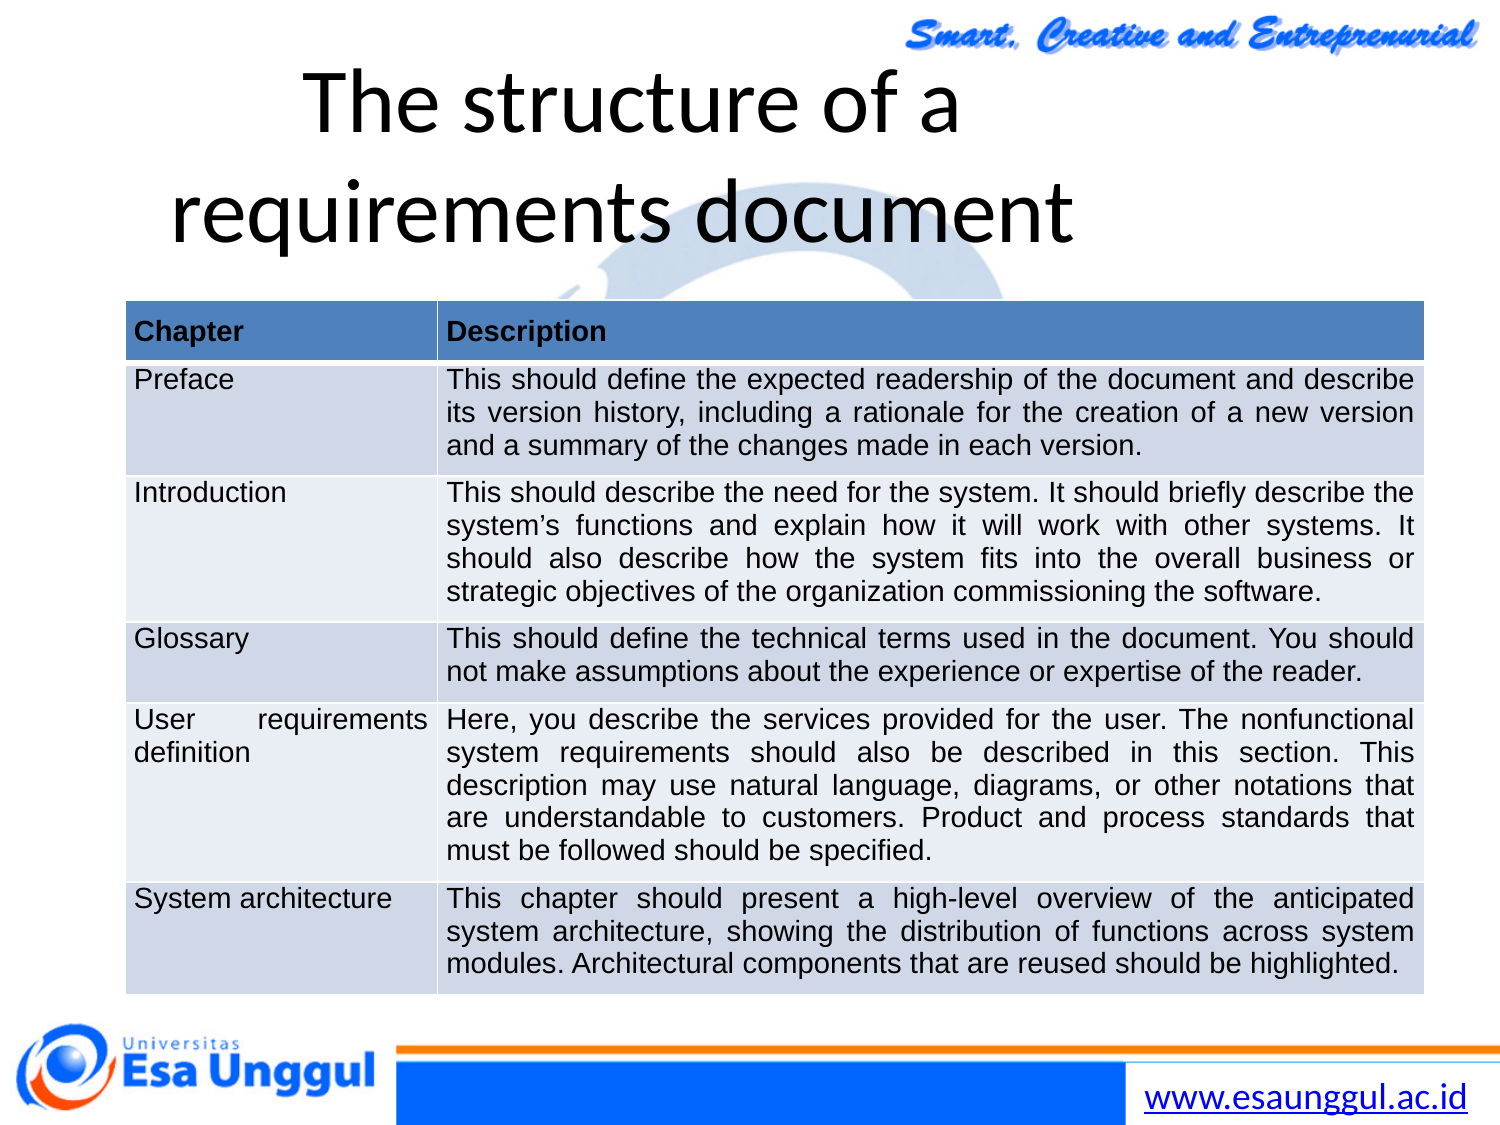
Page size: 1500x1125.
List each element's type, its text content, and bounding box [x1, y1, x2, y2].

table_cell Introduction [126, 477, 437, 621]
table_cell Here, you describe the services provided for the user. The nonfunctional system requirements should also be described in this section. This description may use natural language, diagrams, or other notations that are understandable to customers. Product and process standards that must be followed should be specified. [438, 704, 1424, 881]
title The structure of a requirements document [28, 33, 1238, 213]
table_cell This should define the expected readership of the document and describe its version history, including a rationale for the creation of a new version and a summary of the changes made in each version. [438, 366, 1424, 475]
table_cell This should describe the need for the system. It should briefly describe the system’s functions and explain how it will work with other systems. It should also describe how the system fits into the overall business or strategic objectives of the organization commissioning the software. [438, 477, 1424, 621]
table_header Description [438, 301, 1424, 360]
table_cell This chapter should present a high-level overview of the anticipated system architecture, showing the distribution of functions across system modules. Architectural components that are reused should be highlighted. [438, 883, 1424, 994]
table_cell System architecture [126, 883, 437, 994]
table_cell Glossary [126, 623, 437, 702]
picture [0, 0, 1500, 1125]
table_header Chapter [126, 301, 437, 360]
table_cell Preface [126, 366, 437, 475]
table_cell This should define the technical terms used in the document. You should not make assumptions about the experience or expertise of the reader. [438, 623, 1424, 702]
table_cell User requirements definition [126, 704, 437, 881]
